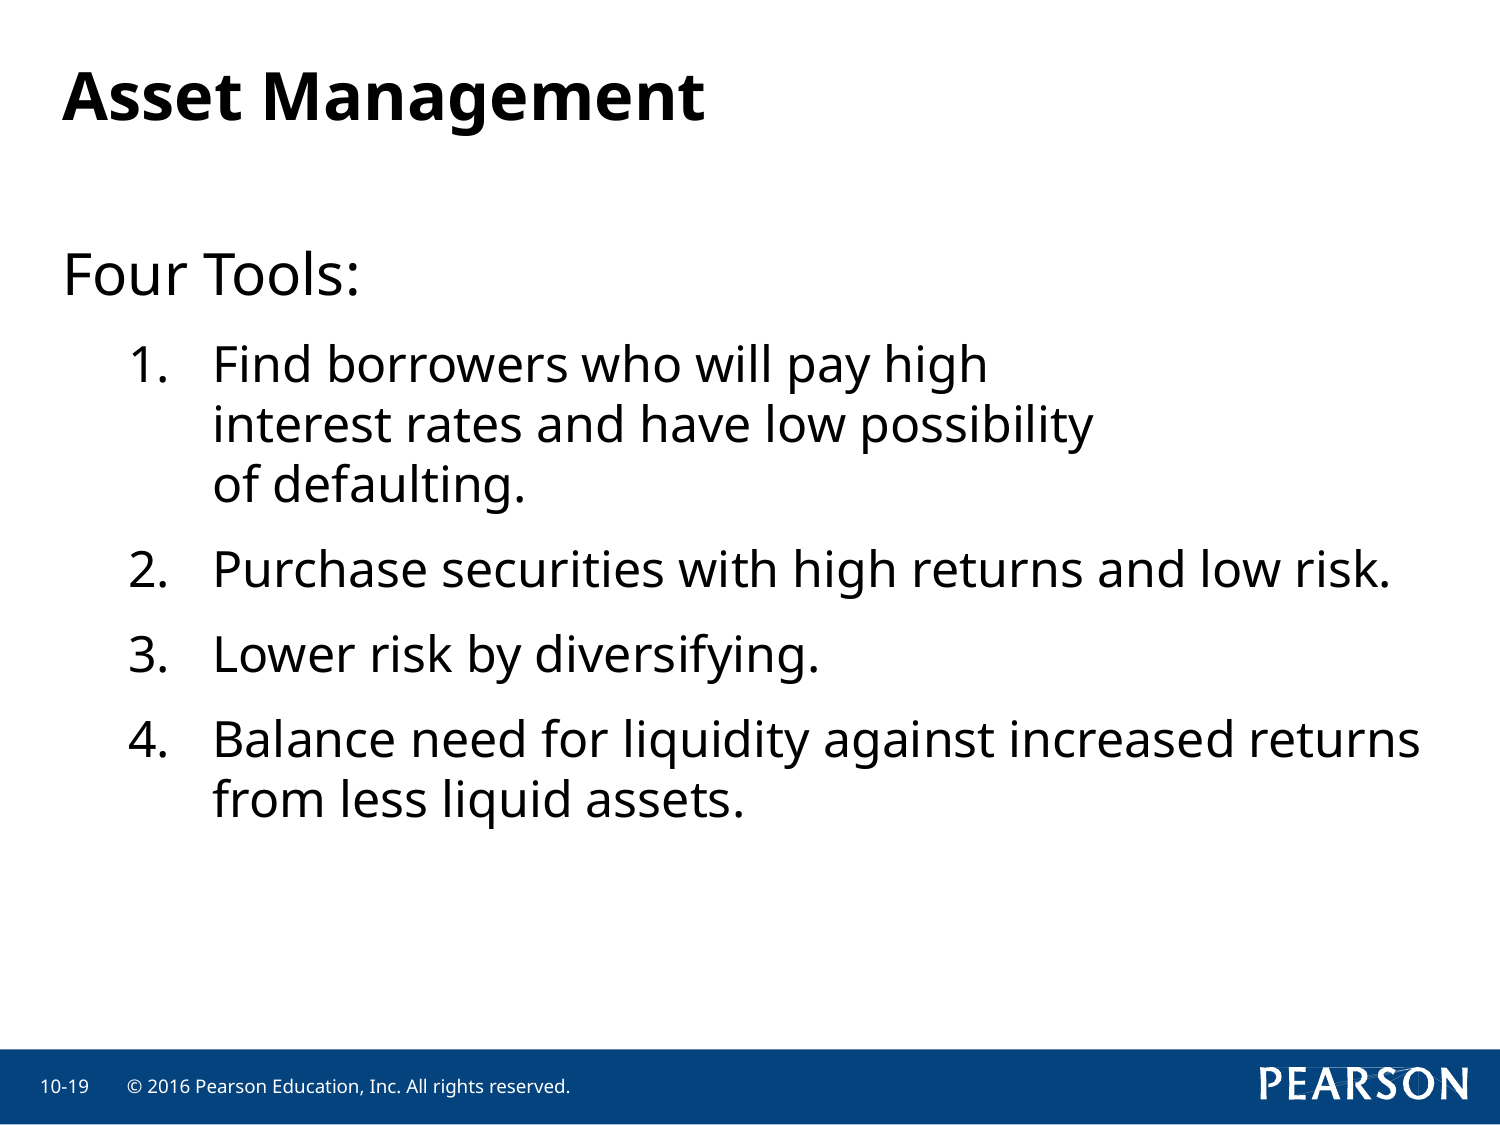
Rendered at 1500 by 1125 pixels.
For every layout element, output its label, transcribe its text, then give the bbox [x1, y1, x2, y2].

title Asset Management [62, 0, 1438, 188]
list Four Tools: Find borrowers who will pay high interest rates and have low possibility of defaulting. Purchase securities with high returns and low risk. Lower risk by diversifying. Balance need for liquidity against increased returns from less liquid assets. [62, 237, 1438, 1000]
